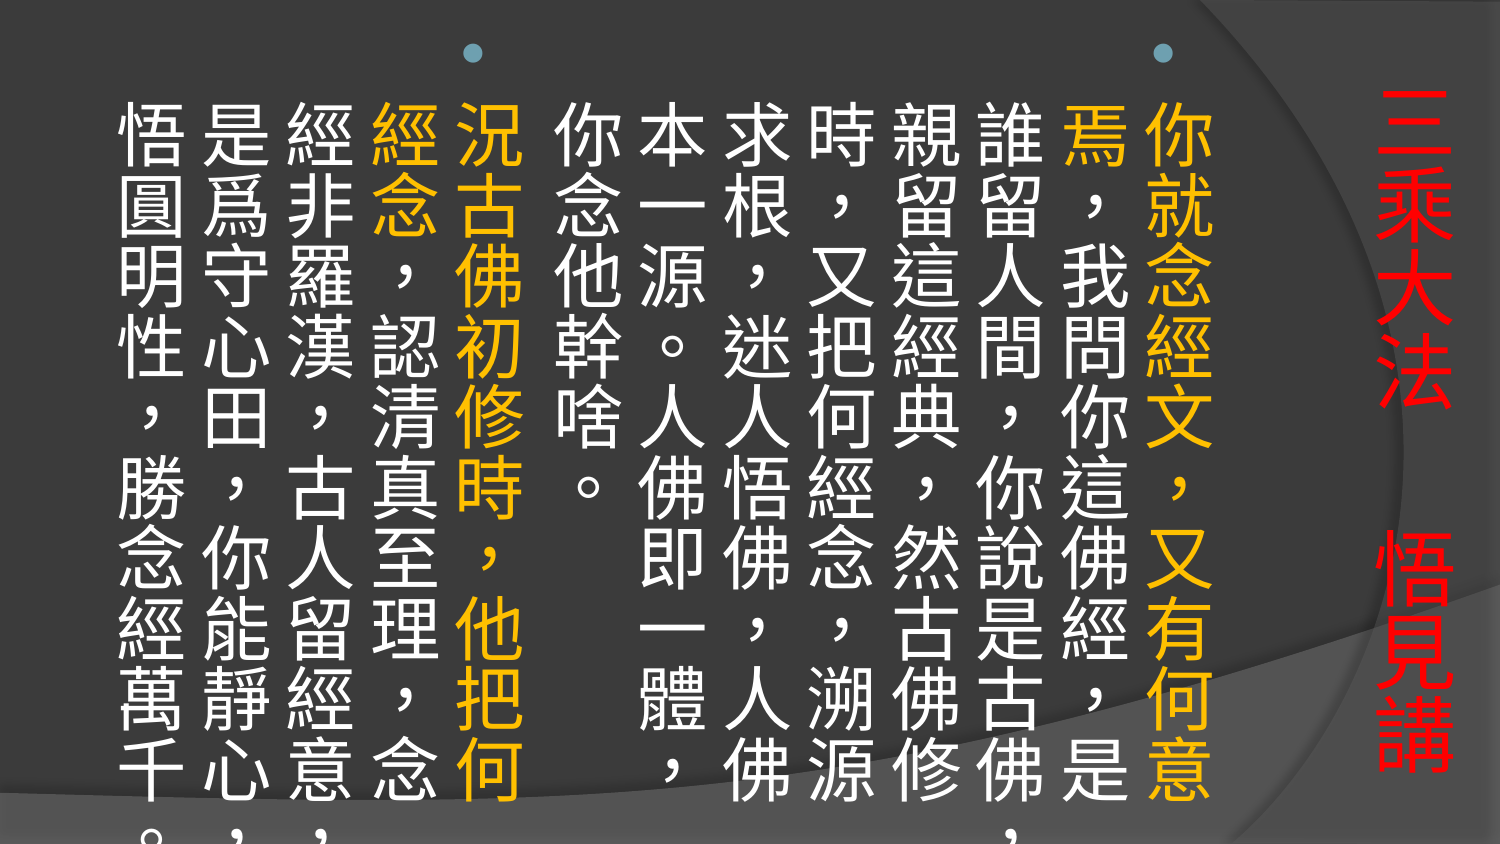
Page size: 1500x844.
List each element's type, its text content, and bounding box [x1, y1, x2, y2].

title 三乘大法 悟見講 [1352, 43, 1473, 812]
list 你就念經文，又有何意焉，我問你這佛經，是誰留人間，你說是古佛，親留這經典，然古佛修時，又把何經念，溯源求根，迷人悟佛，人佛本一源。人佛即一體，你念他幹啥。 況古佛初修時，他把何經念，認清真至理，念經非羅漢，古人留經意，是爲守心田，你能靜心，悟圓明性，勝念經萬千。 [17, 20, 1341, 824]
